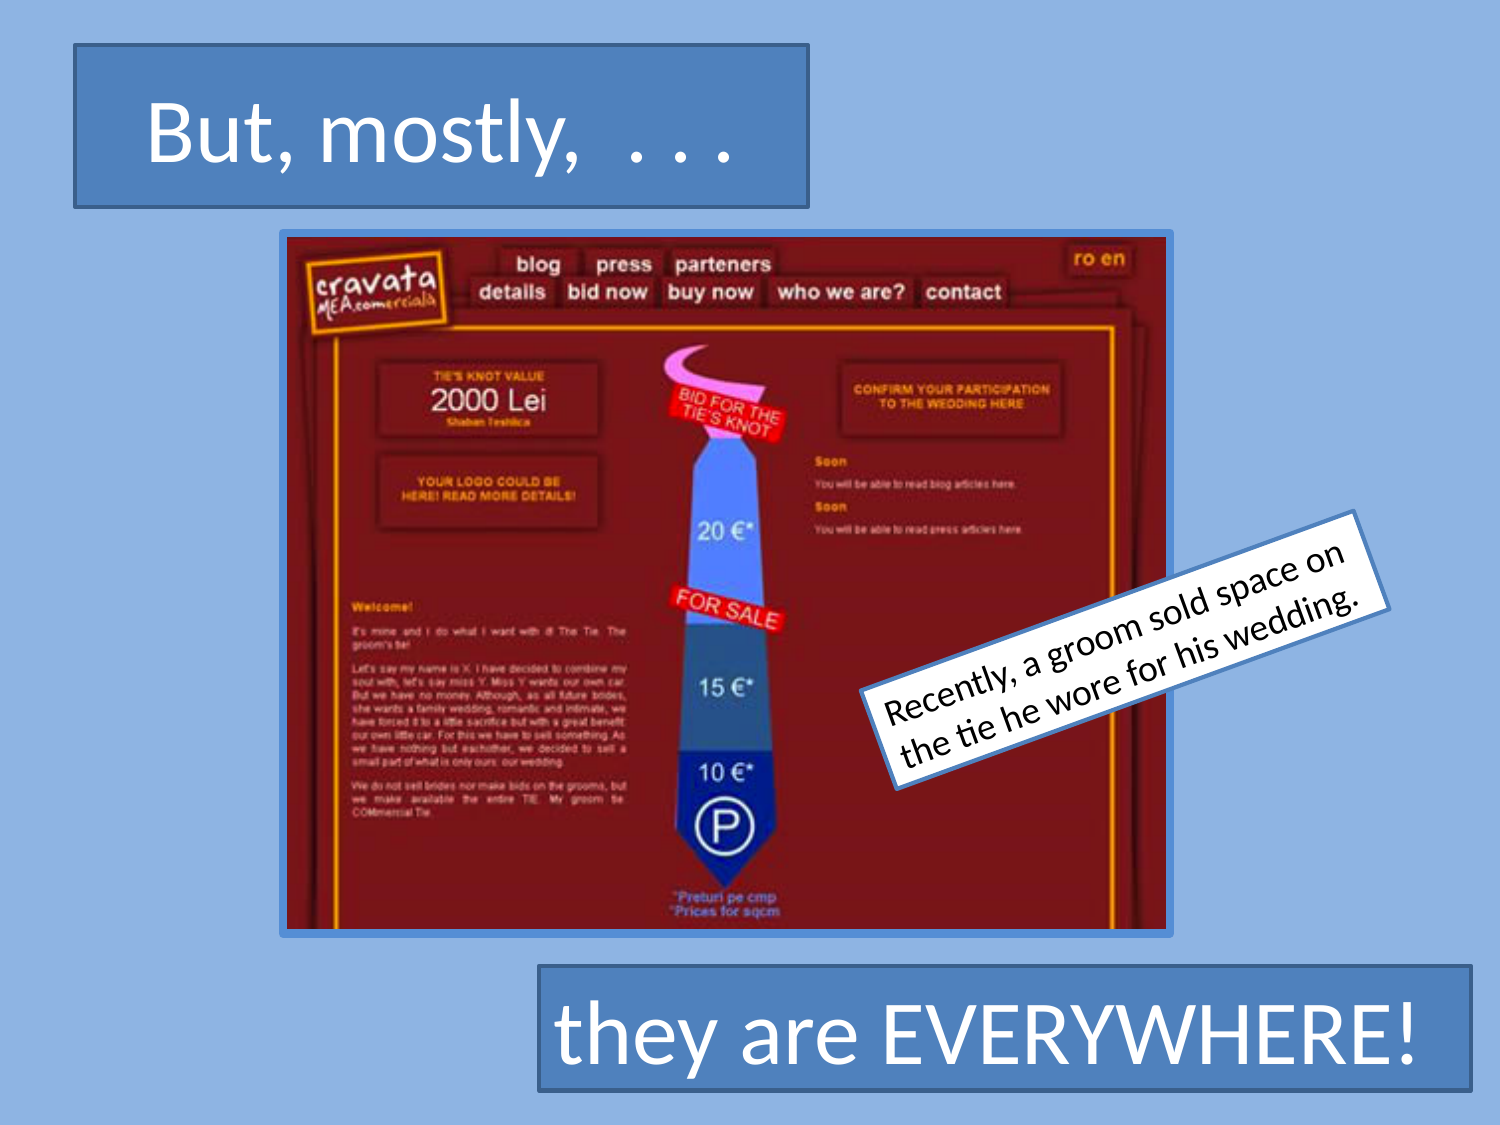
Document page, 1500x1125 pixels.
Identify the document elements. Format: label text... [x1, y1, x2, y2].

title But, mostly, . . . [73, 43, 810, 209]
text_box they are EVERYWHERE! [537, 964, 1473, 1093]
picture [286, 236, 1167, 930]
text_box Recently, a groom sold space on the tie he wore for his wedding. [1171, 508, 1392, 692]
